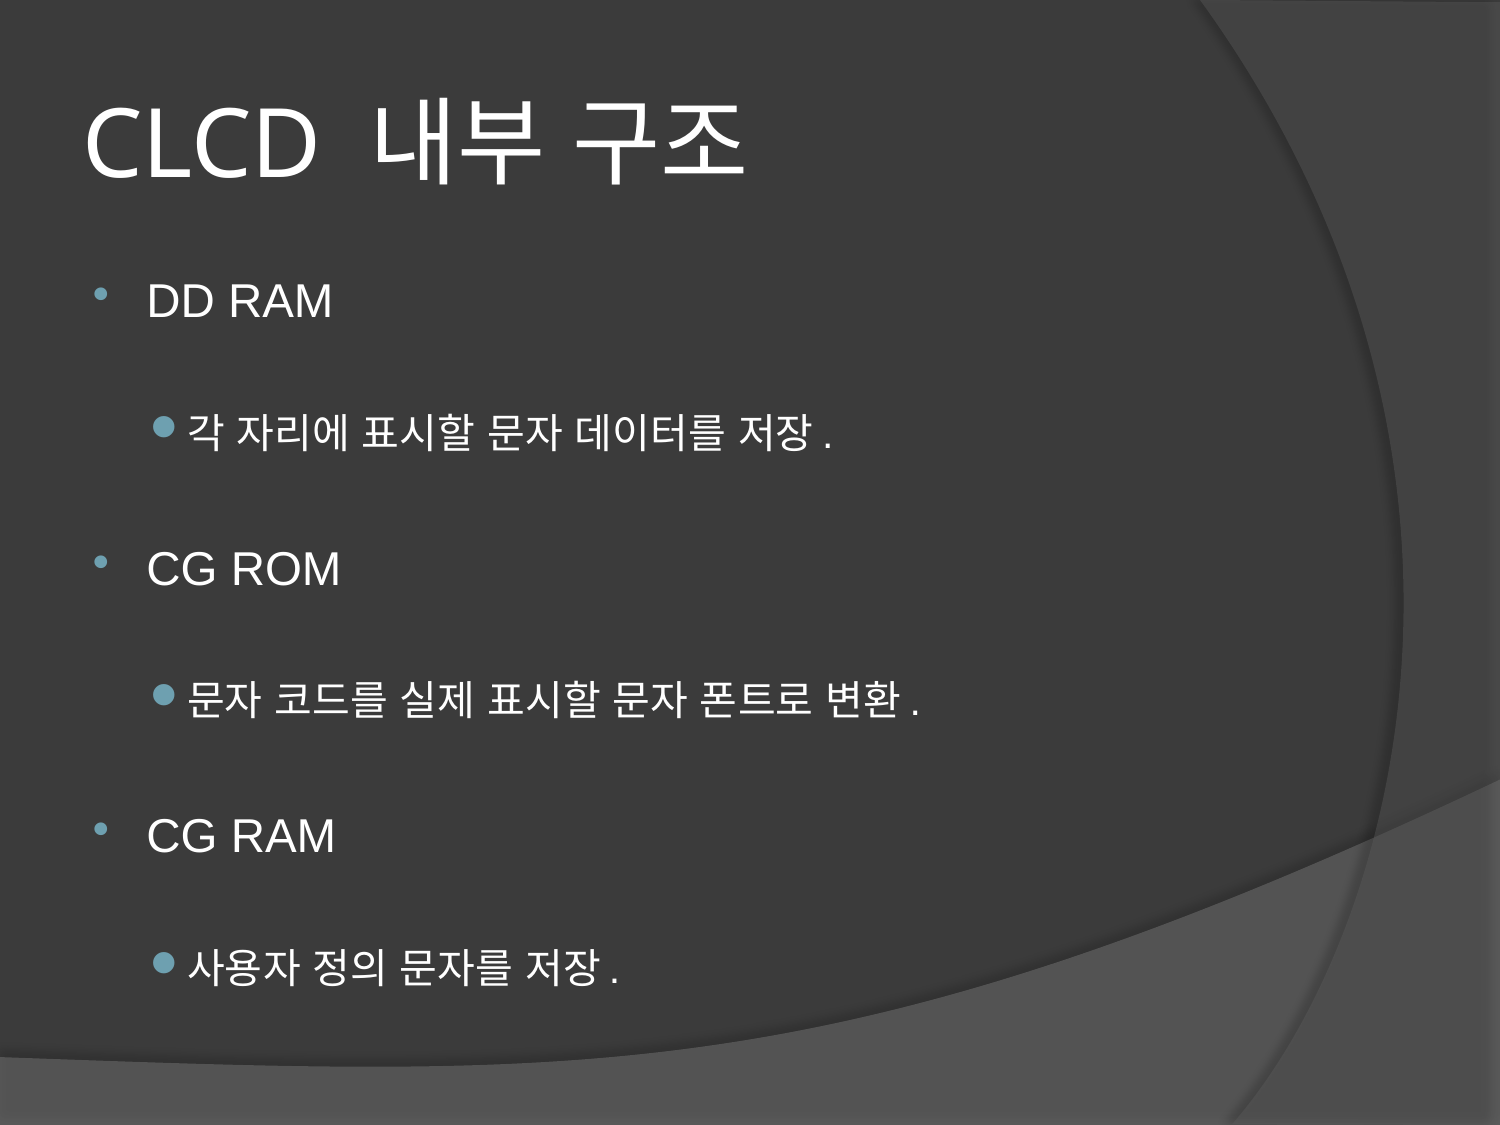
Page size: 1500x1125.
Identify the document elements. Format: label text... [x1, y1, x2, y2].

title CLCD 내부 구조 [75, 45, 1300, 233]
list DD RAM 각 자리에 표시할 문자 데이터를 저장. CG ROM 문자 코드를 실제 표시할 문자 폰트로 변환. CG RAM 사용자 정의 문자를 저장. [75, 262, 1300, 1005]
